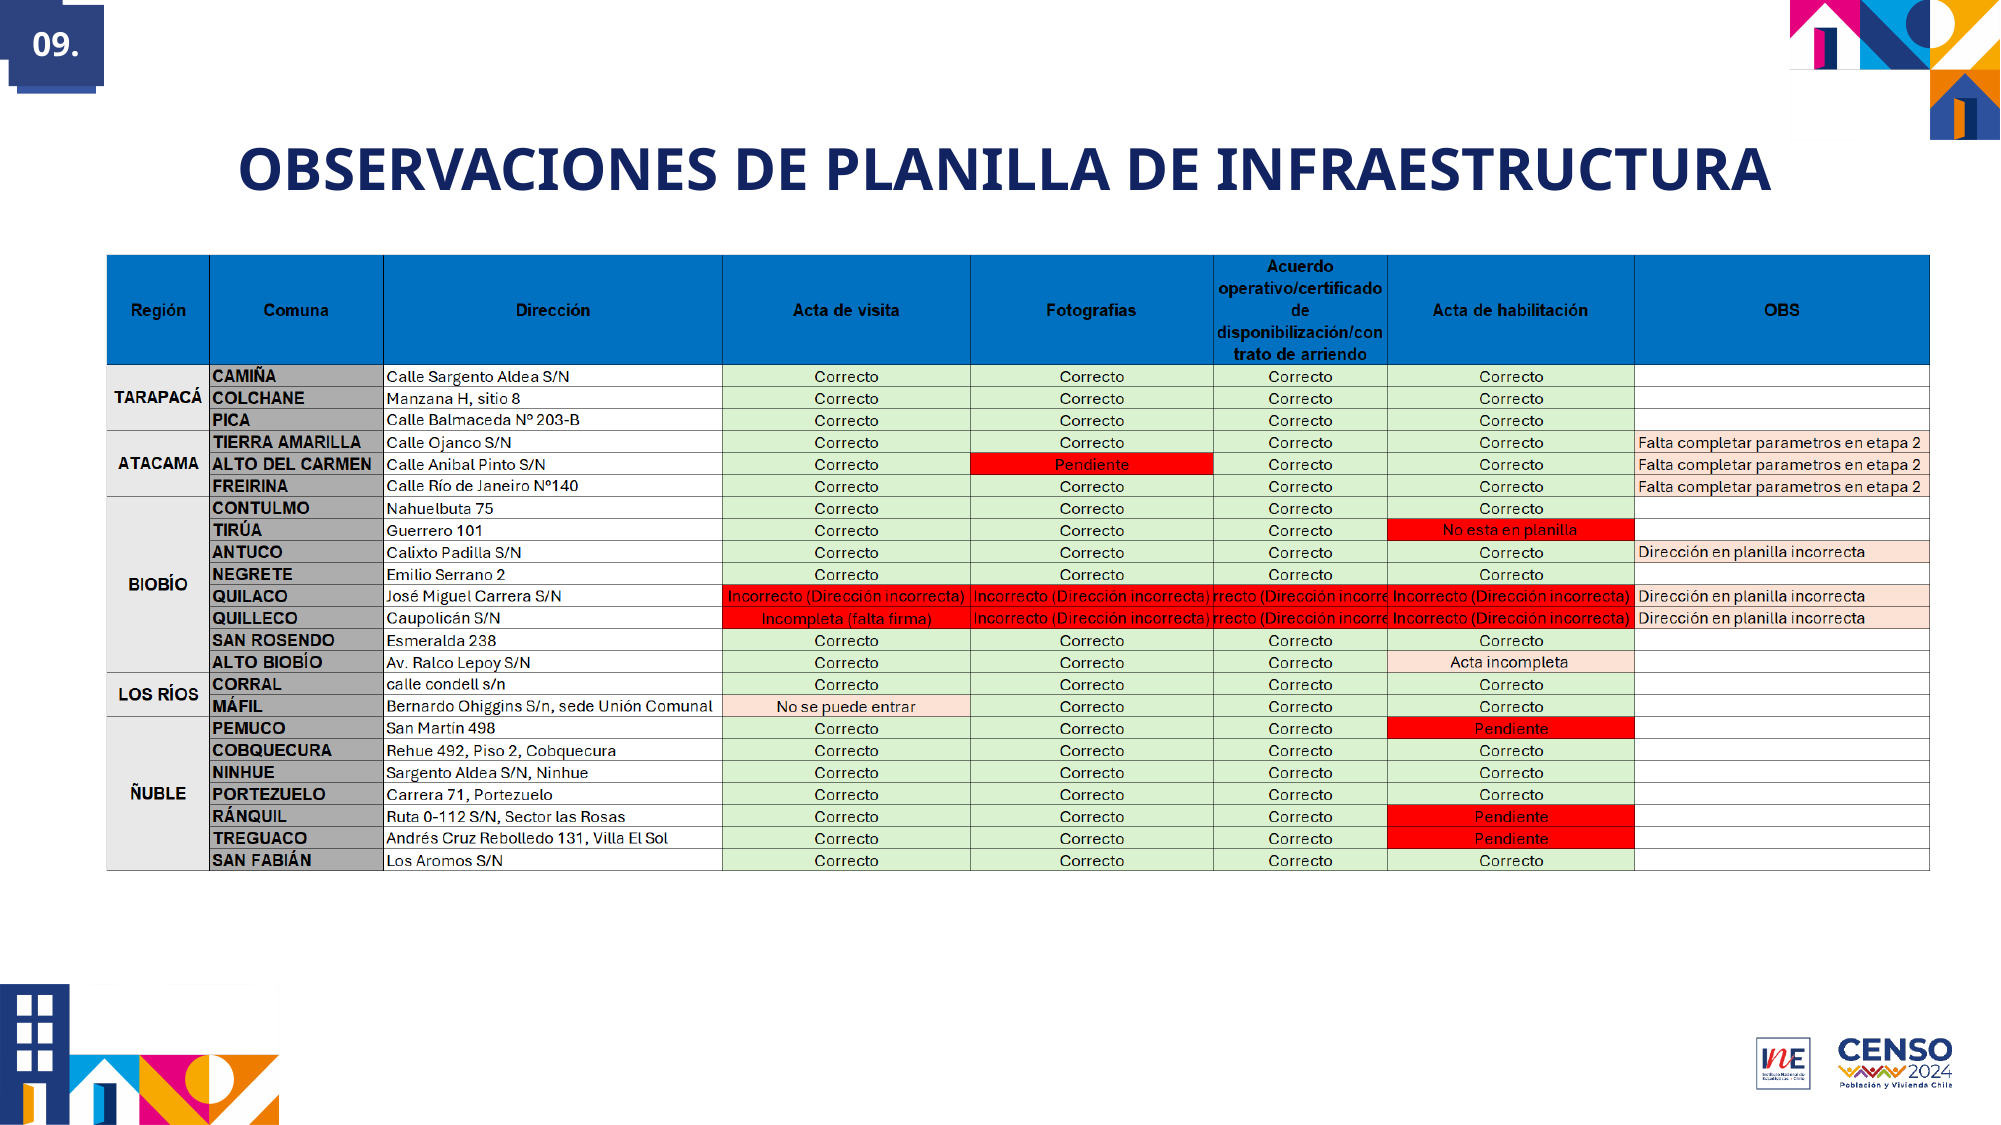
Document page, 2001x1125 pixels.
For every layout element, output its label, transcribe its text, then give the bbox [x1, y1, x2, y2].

picture [0, 984, 279, 1125]
list OBSERVACIONES DE PLANILLA DE INFRAESTRUCTURA [106, 131, 1893, 213]
picture [1790, 0, 2000, 140]
text_box 09. [8, 4, 104, 87]
picture [1709, 1006, 1971, 1120]
picture [105, 254, 1930, 871]
